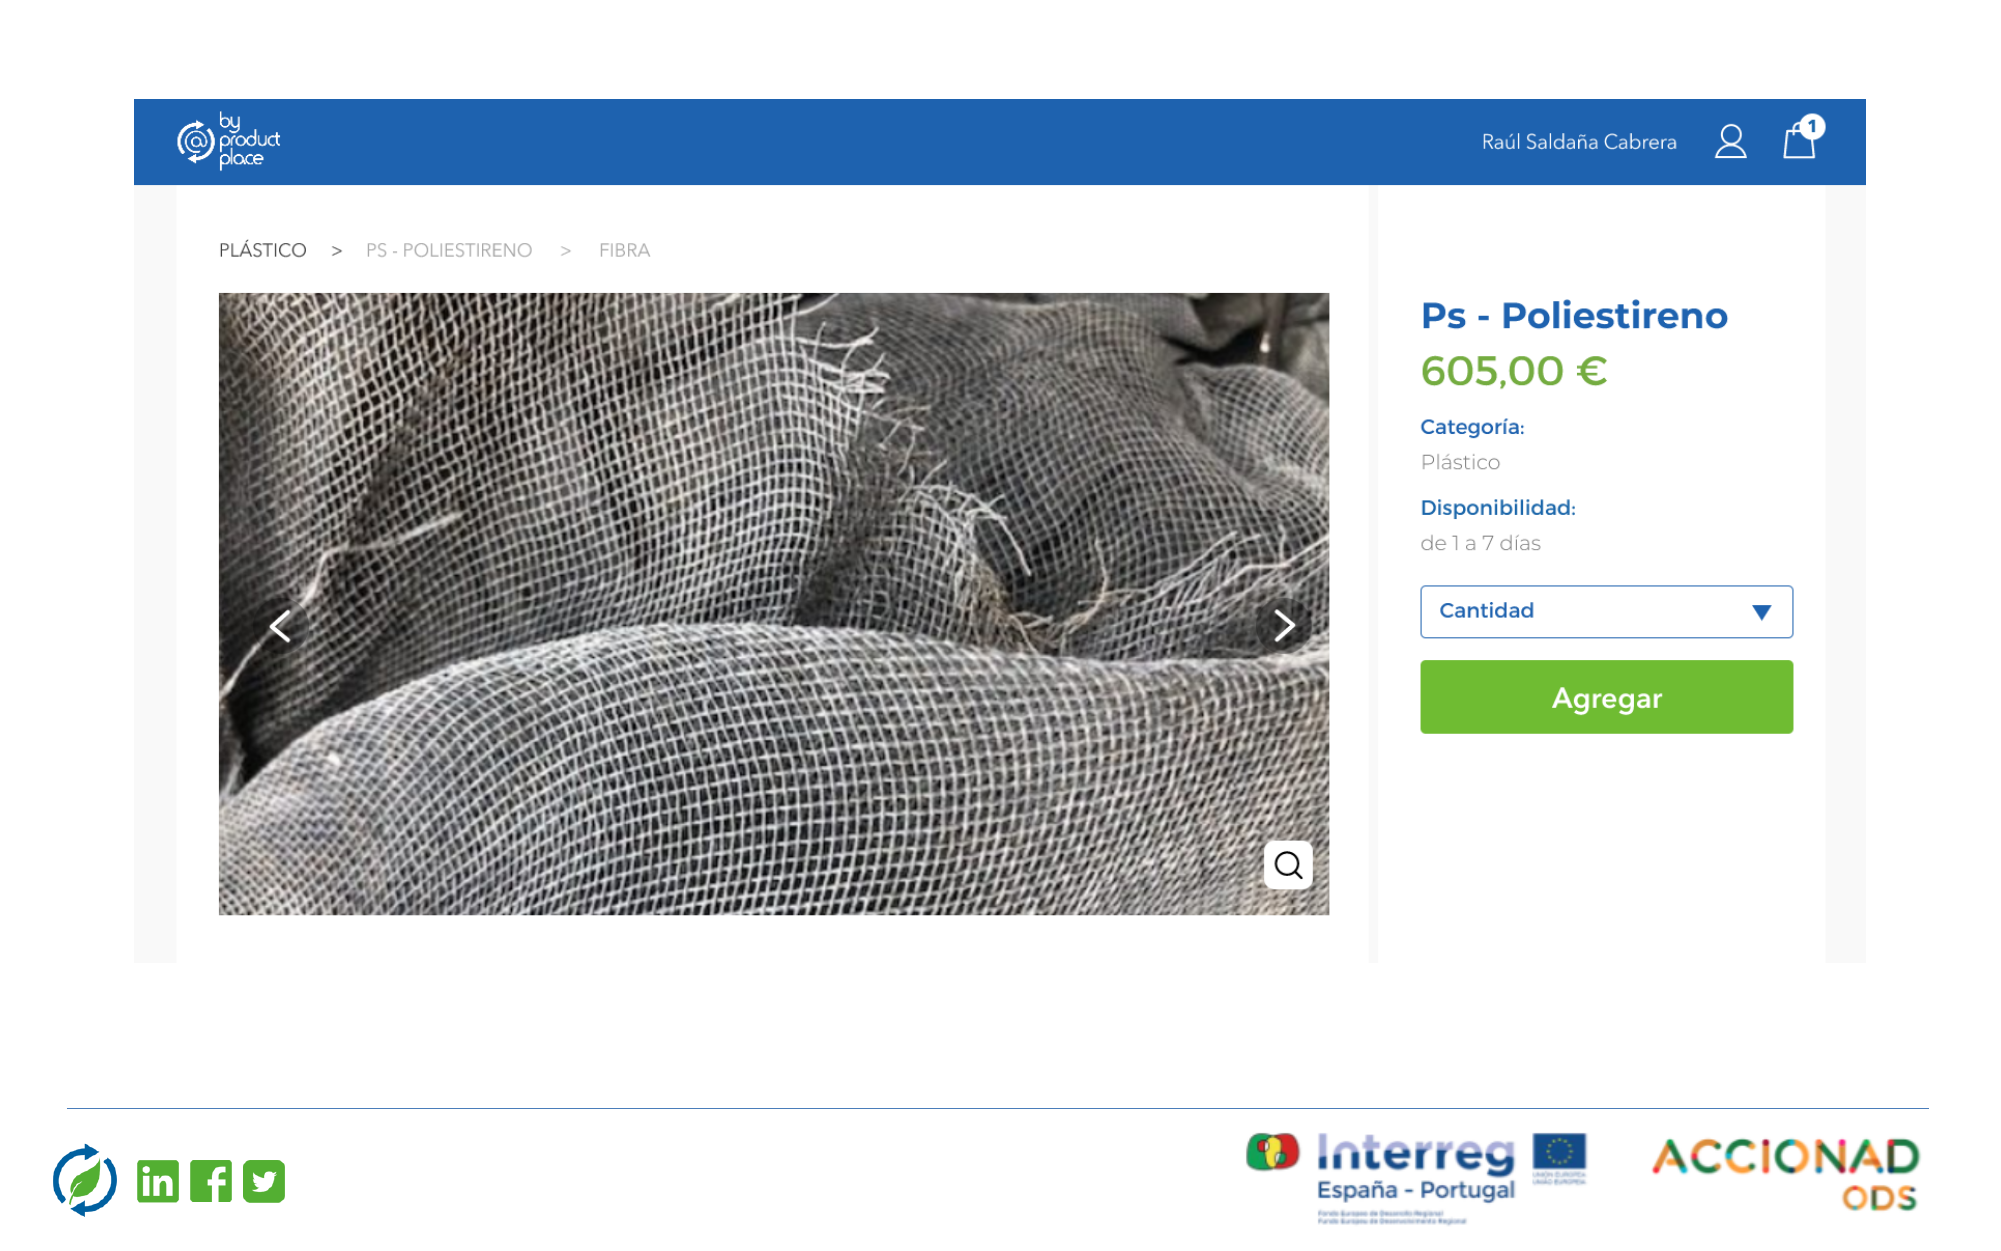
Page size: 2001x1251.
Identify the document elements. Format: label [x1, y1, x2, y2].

picture [1233, 1124, 1930, 1236]
picture [134, 99, 1866, 963]
text_box [49, 1108, 1930, 1220]
